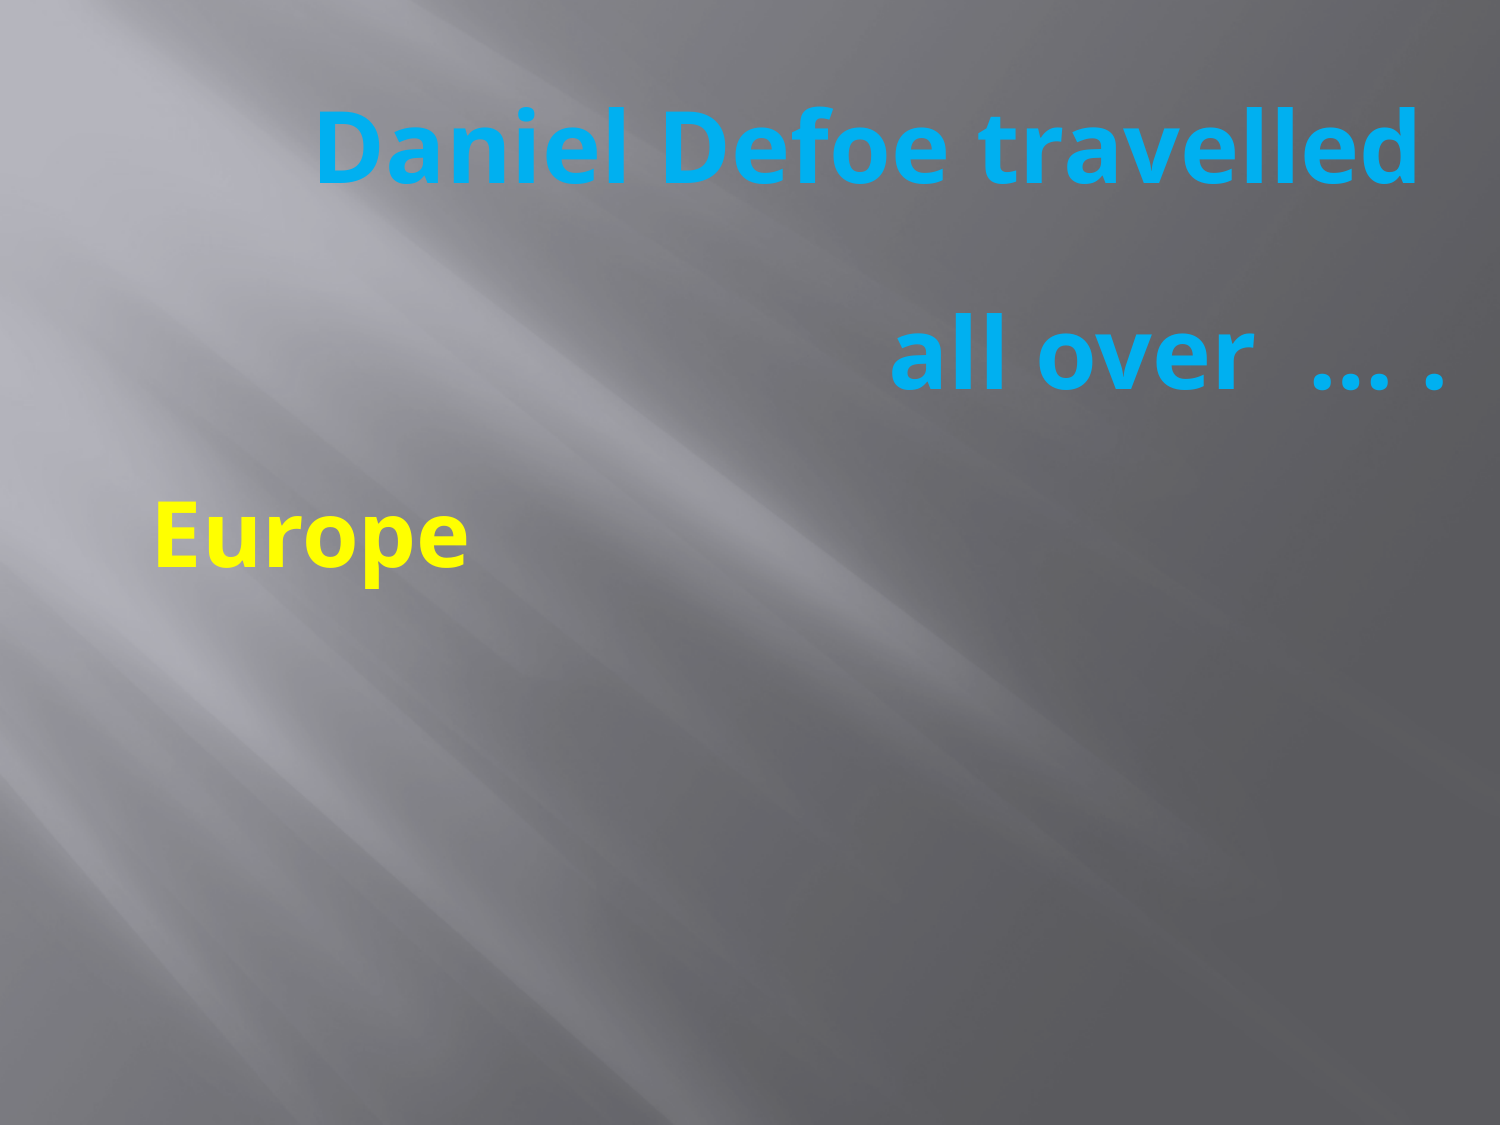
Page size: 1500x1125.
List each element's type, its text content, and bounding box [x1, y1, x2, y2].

text_box Europe [135, 467, 656, 584]
text_box Daniel Defoe travelled all over … . [15, 173, 1465, 383]
